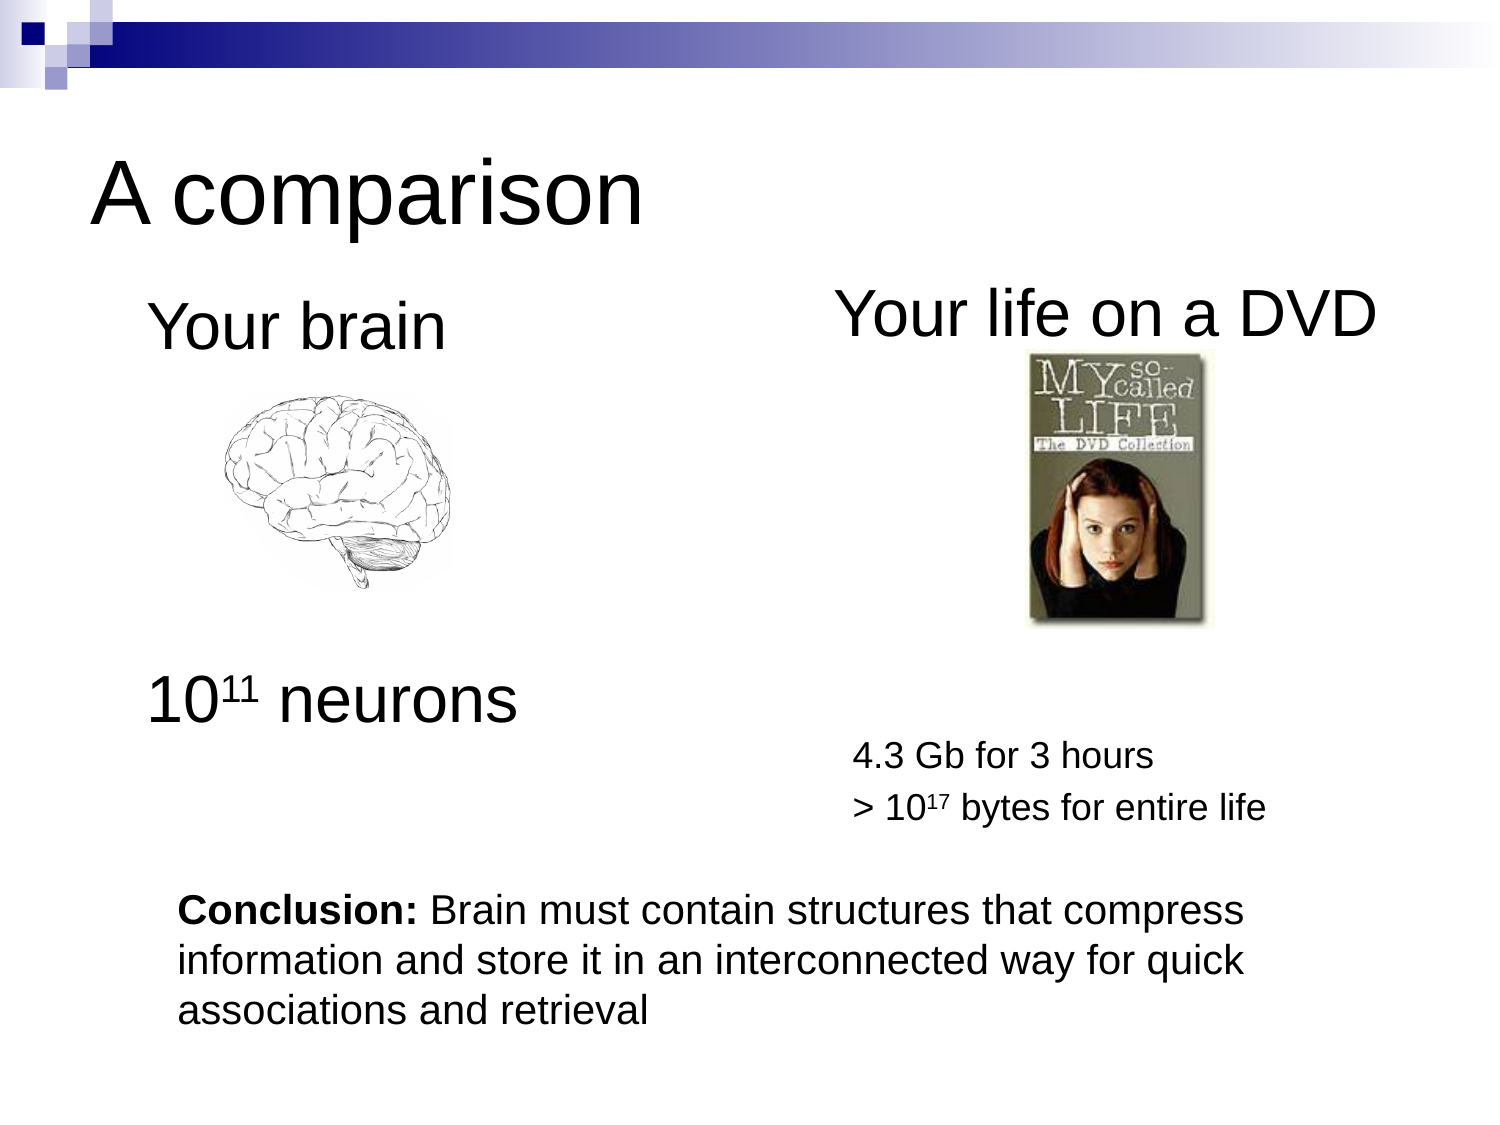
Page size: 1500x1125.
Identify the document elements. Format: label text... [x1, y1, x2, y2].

list Your life on a DVD 4.3 Gb for 3 hours > 1017 bytes for entire life [762, 262, 1425, 900]
text_box Conclusion: Brain must contain structures that compress information and store it in an interconnected way for quick associations and retrieval [162, 875, 1275, 1040]
list Your brain 1011 neurons [75, 275, 738, 913]
title A comparison [75, 75, 1425, 300]
picture [199, 374, 482, 604]
picture [1024, 349, 1215, 629]
